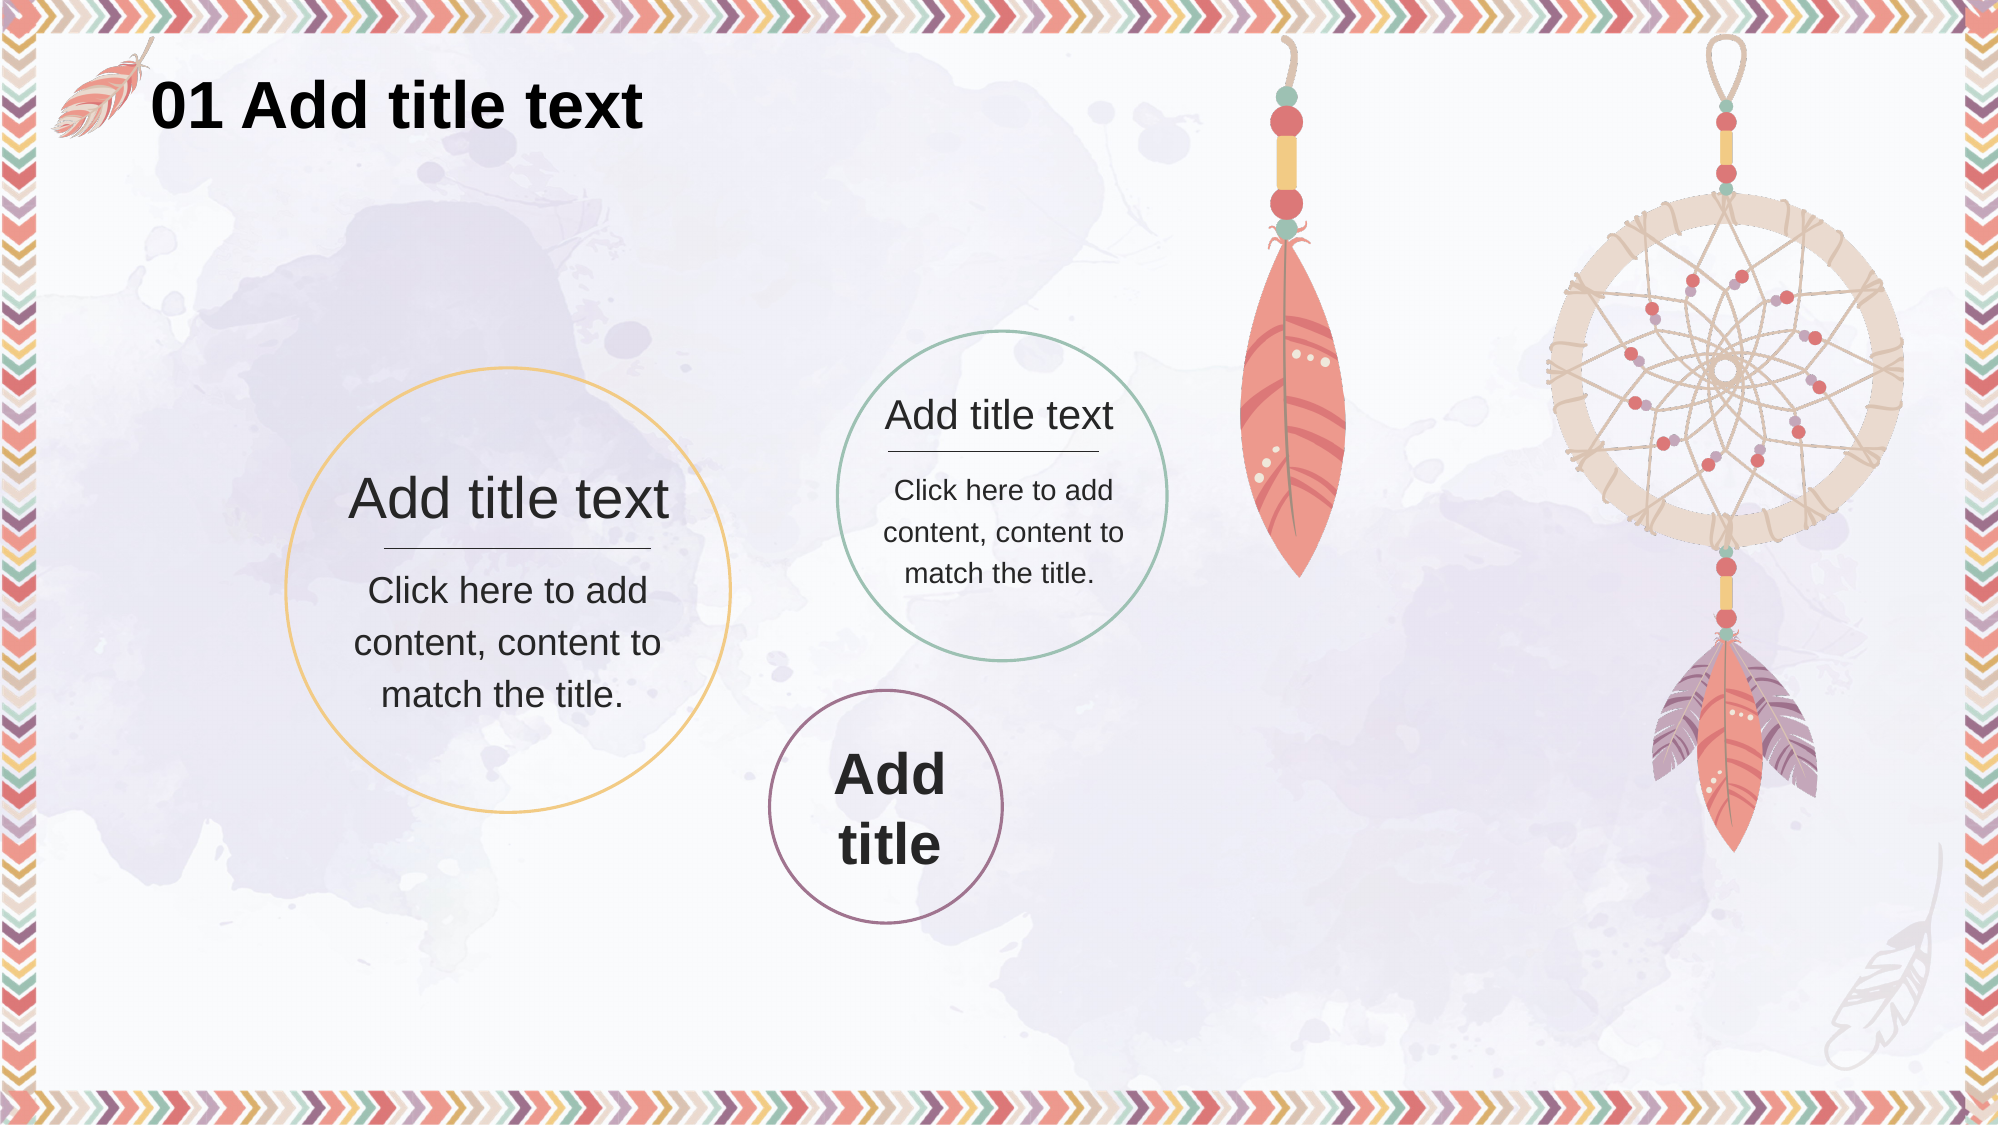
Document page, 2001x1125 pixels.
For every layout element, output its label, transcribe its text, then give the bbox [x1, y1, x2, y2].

text_box [328, 723, 688, 814]
text_box [994, 760, 1004, 853]
text_box Click here to add content, content to match the title. [863, 457, 1145, 598]
picture [0, 0, 1998, 1125]
text_box 01 Add title text [135, 54, 705, 149]
text_box [768, 743, 787, 870]
text_box [871, 598, 1133, 662]
text_box [798, 689, 974, 728]
text_box Click here to add content, content to match the title. [306, 551, 710, 723]
text_box Add title text [798, 380, 1201, 446]
text_box [883, 330, 1121, 380]
text_box Add title text [308, 452, 711, 538]
text_box [797, 884, 975, 925]
text_box [284, 490, 732, 686]
text_box [836, 446, 1169, 587]
text_box [332, 366, 684, 452]
text_box Add title [787, 728, 994, 884]
